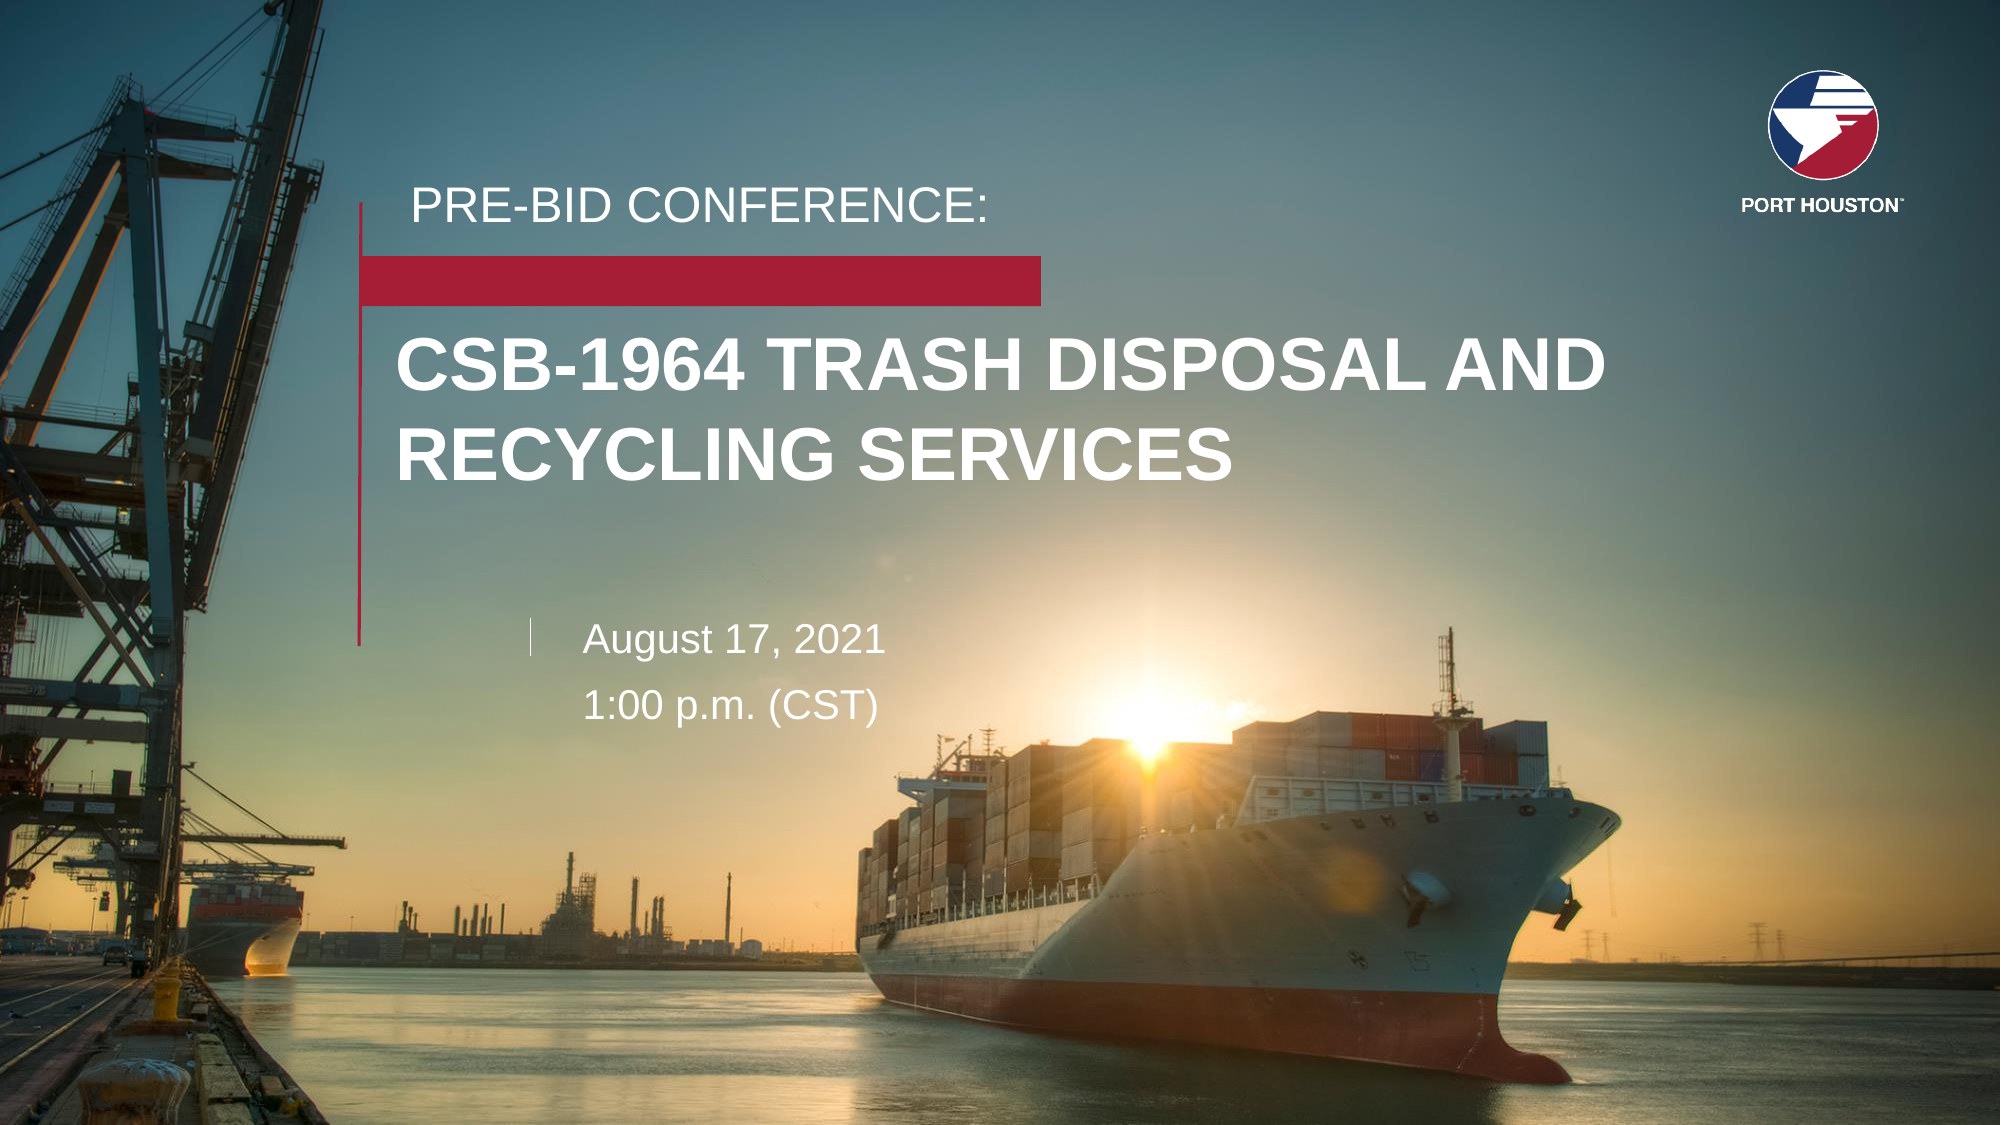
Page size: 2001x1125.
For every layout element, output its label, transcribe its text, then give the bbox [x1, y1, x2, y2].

list PRE-BID CONFERENCE: [395, 171, 1323, 232]
title CSB-1964 TRASH DISPOSAL AND RECYCLING SERVICES [395, 315, 1896, 637]
list August 17, 2021 1:00 p.m. (CST) [567, 609, 974, 663]
picture [0, 0, 2000, 1125]
